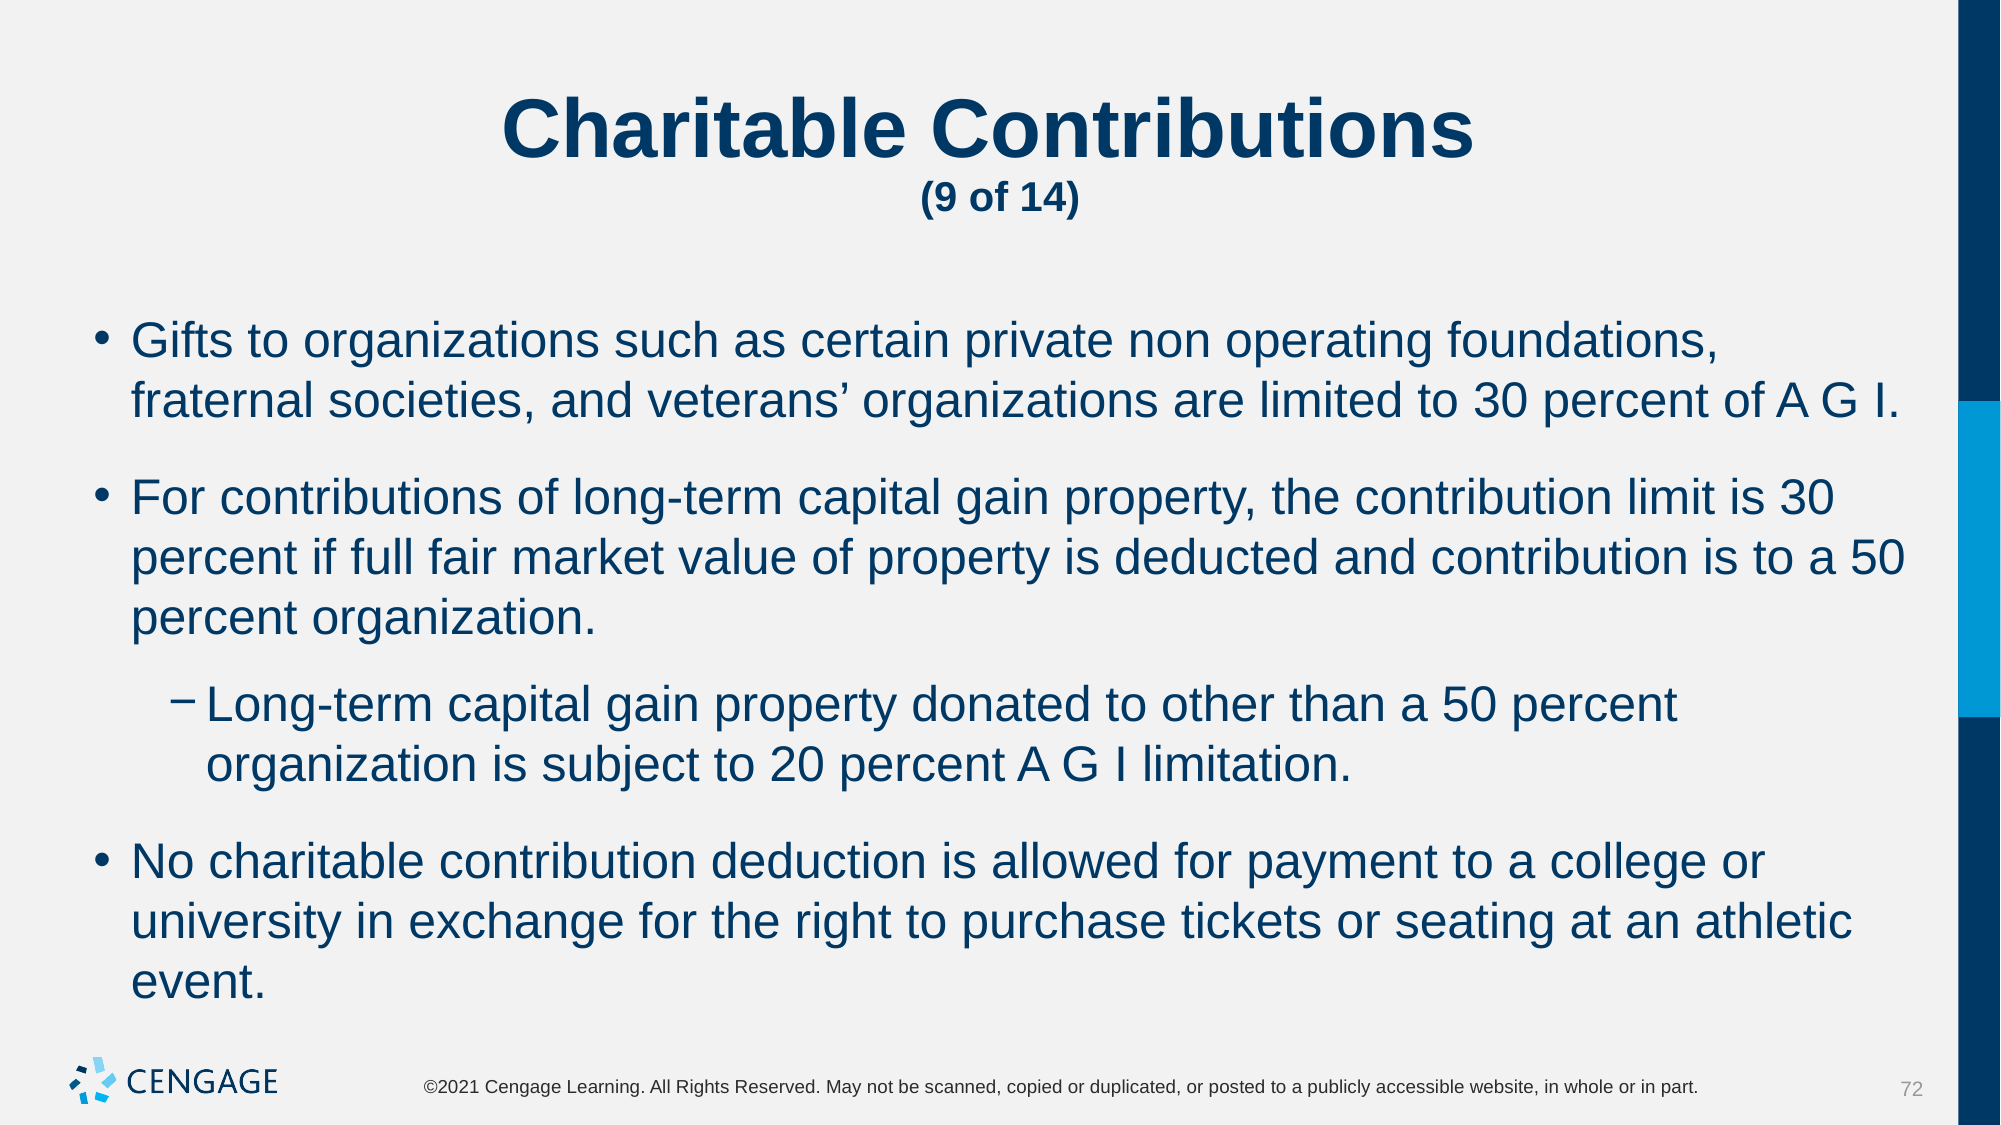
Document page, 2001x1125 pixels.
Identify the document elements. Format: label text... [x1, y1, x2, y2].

picture [69, 1057, 277, 1104]
title Charitable Contributions (9 of 14) [78, 77, 1923, 278]
list Gifts to organizations such as certain private non operating foundations, fraternal societies, and veterans’ organizations are limited to 30 percent of A G I. For contributions of long-term capital gain property, the contribution limit is 30 percent if full fair market value of property is deducted and contribution is to a 50 percent organization. Long-term capital gain property donated to other than a 50 percent organization is subject to 20 percent A G I limitation. No charitable contribution deduction is allowed for payment to a college or university in exchange for the right to purchase tickets or seating at an athletic event. [78, 299, 1923, 1014]
